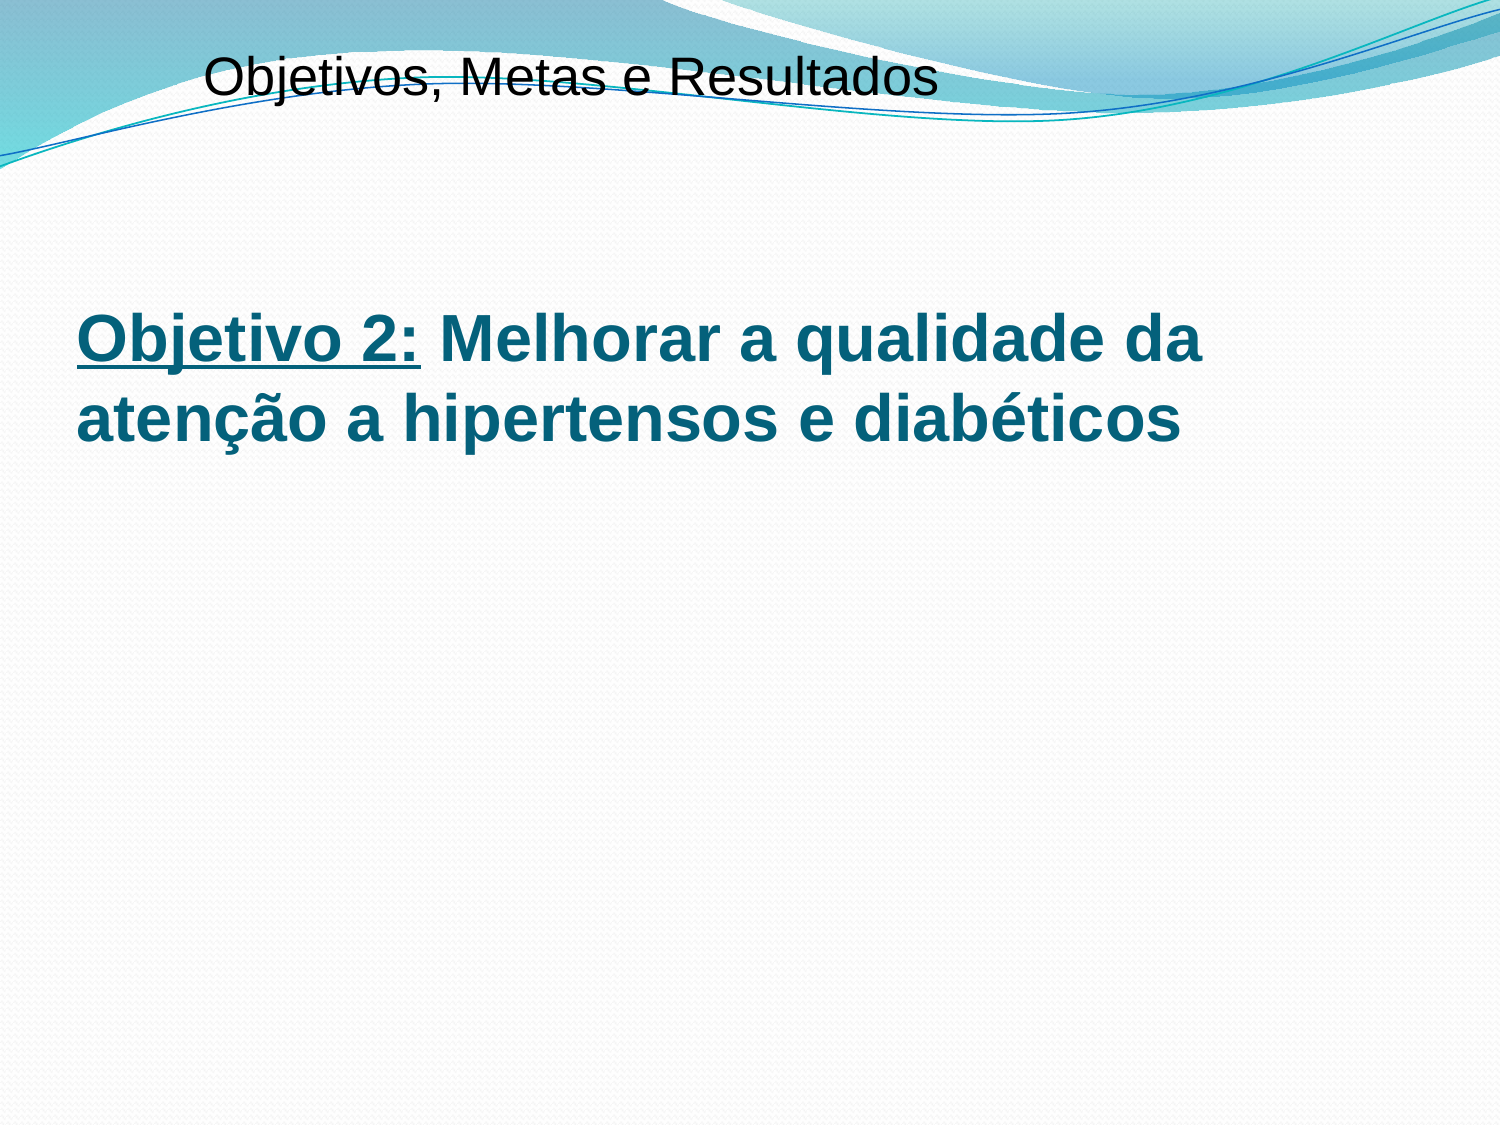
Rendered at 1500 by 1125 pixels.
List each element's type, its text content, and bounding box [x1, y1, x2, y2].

title Objetivo 2: Melhorar a qualidade da atenção a hipertensos e diabéticos [76, 266, 1428, 455]
list Objetivos, Metas e Resultados [74, 42, 1400, 244]
